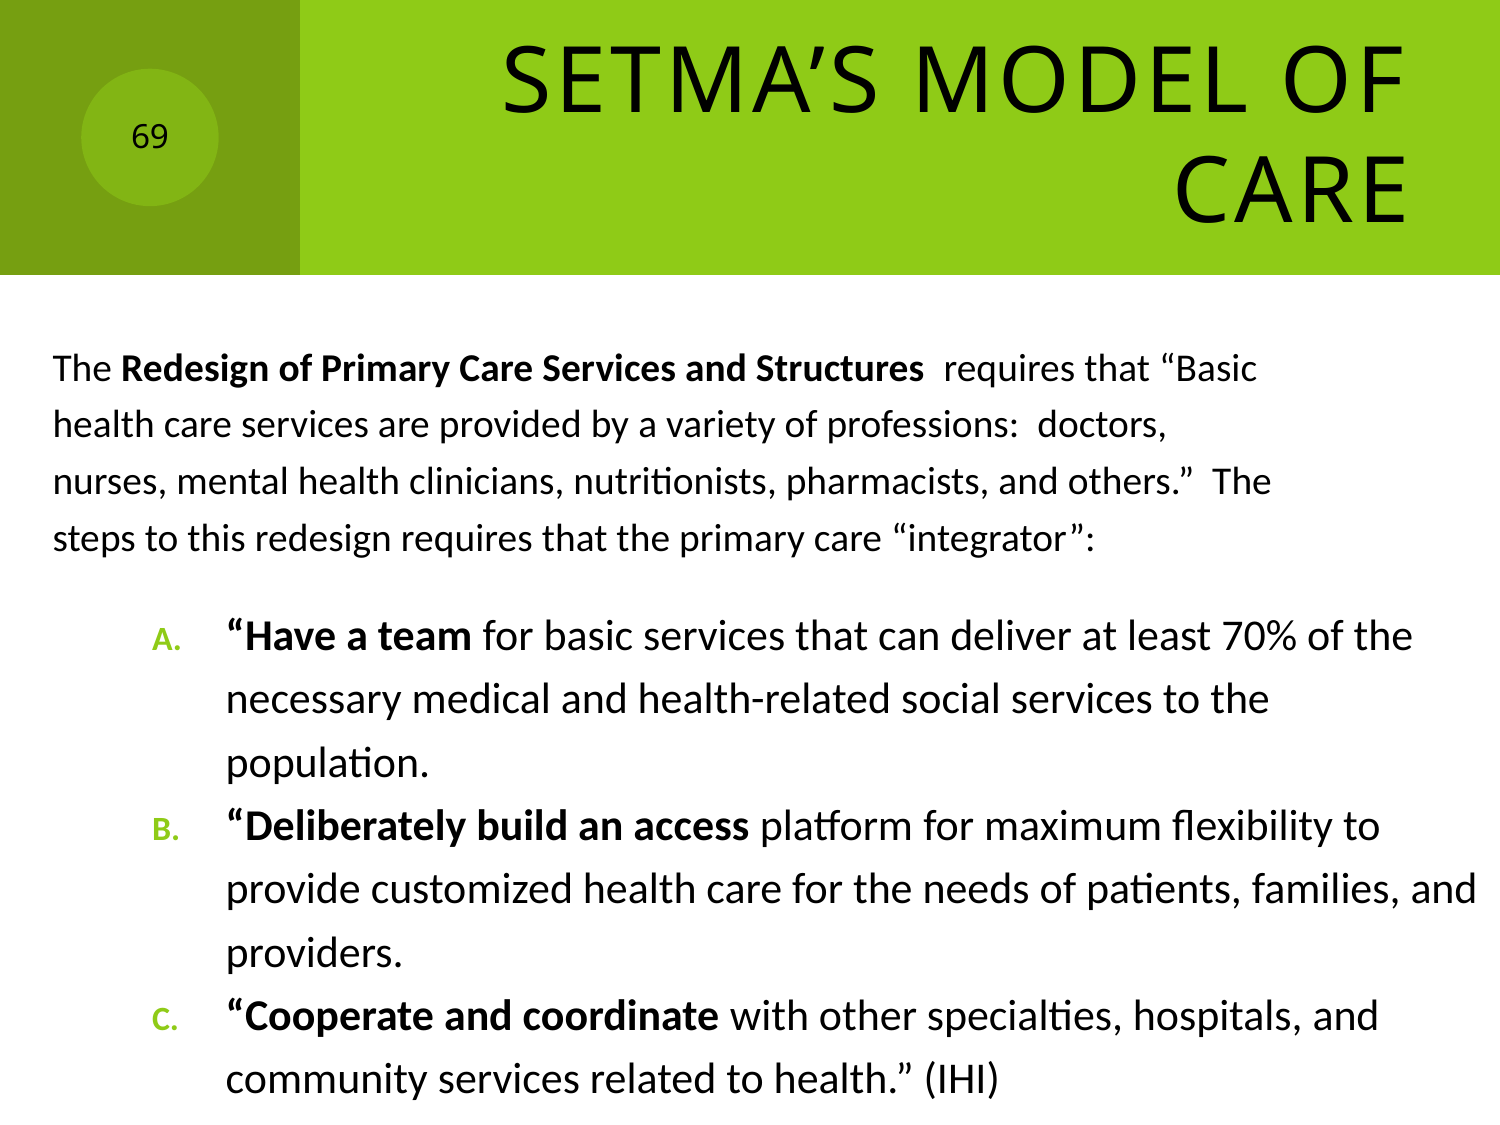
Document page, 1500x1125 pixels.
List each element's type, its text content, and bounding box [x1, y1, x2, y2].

slide_number 69 [87, 99, 213, 175]
list The Redesign of Primary Care Services and Structures requires that “Basic health care services are provided by a variety of professions: doctors, nurses, mental health clinicians, nutritionists, pharmacists, and others.” The steps to this redesign requires that the primary care “integrator”: “Have a team for basic services that can deliver at least 70% of the necessary medical and health-related social services to the population. “Deliberately build an access platform for maximum flexibility to provide customized health care for the needs of patients, families, and providers. “Cooperate and coordinate with other specialties, hospitals, and community services related to health.” (IHI) [37, 324, 1500, 1125]
title SETMA’s Model of Care [399, 37, 1425, 225]
